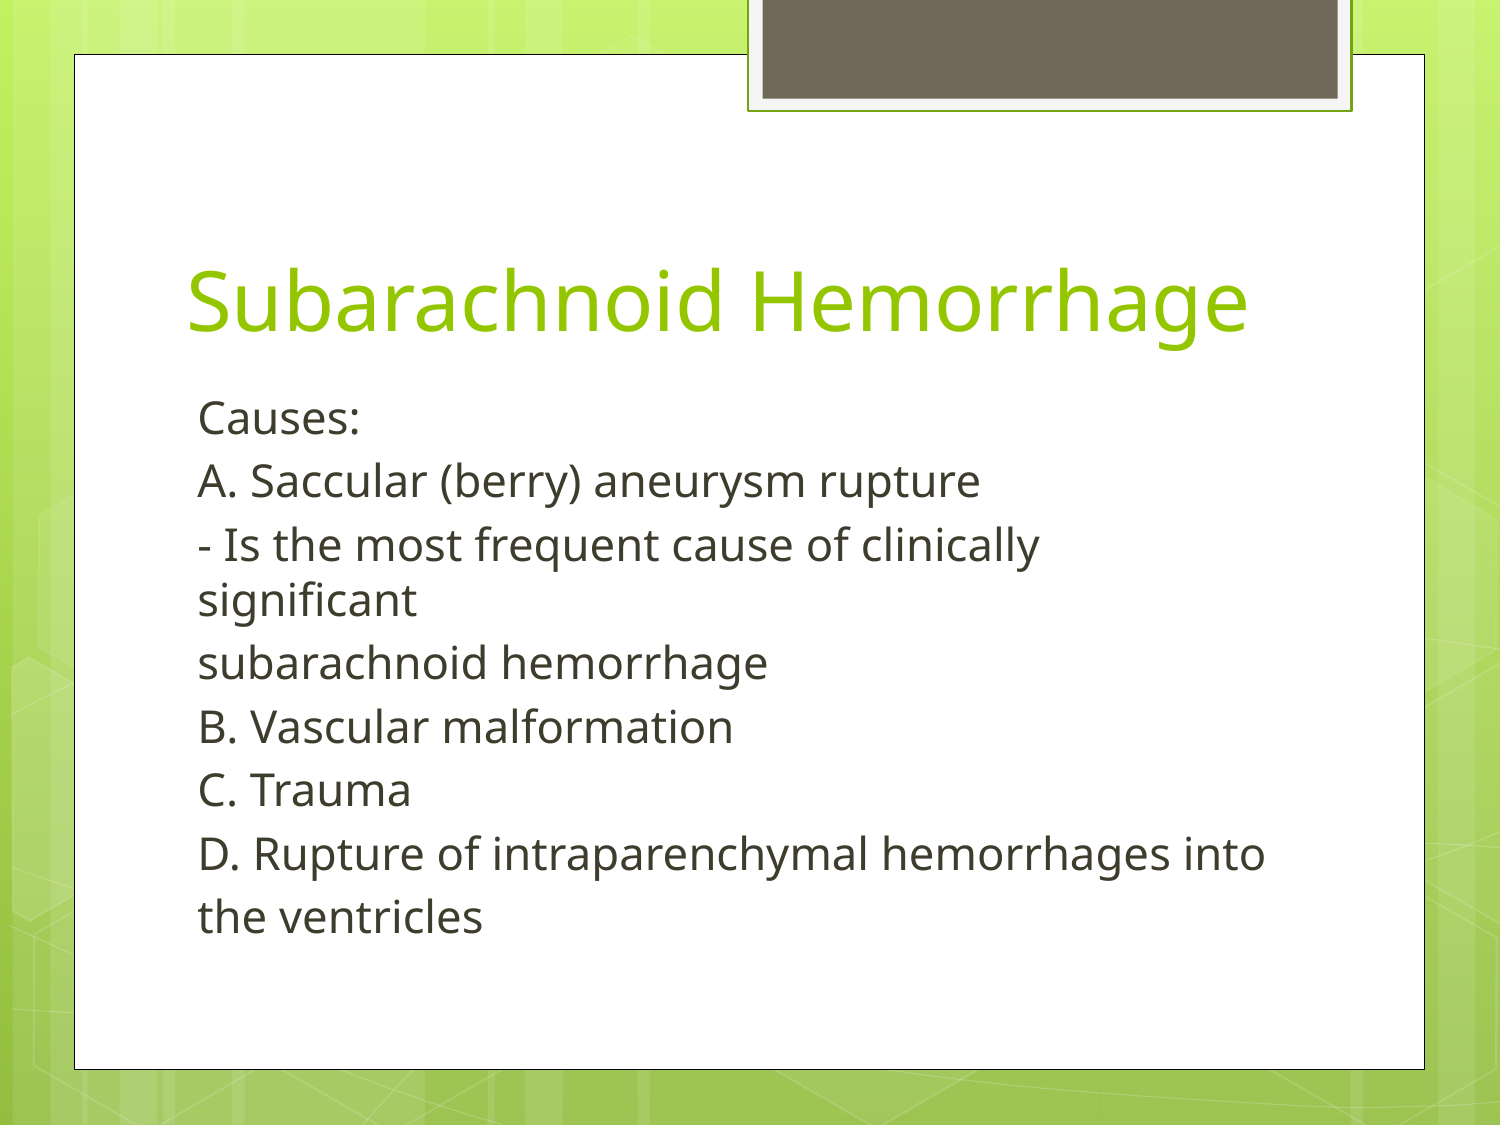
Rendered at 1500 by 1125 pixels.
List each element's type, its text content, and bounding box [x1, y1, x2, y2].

list Causes: A. Saccular (berry) aneurysm rupture - Is the most frequent cause of clinically significant subarachnoid hemorrhage B. Vascular malformation C. Trauma D. Rupture of intraparenchymal hemorrhages into the ventricles [171, 381, 1283, 957]
title Subarachnoid Hemorrhage [171, 168, 1324, 357]
